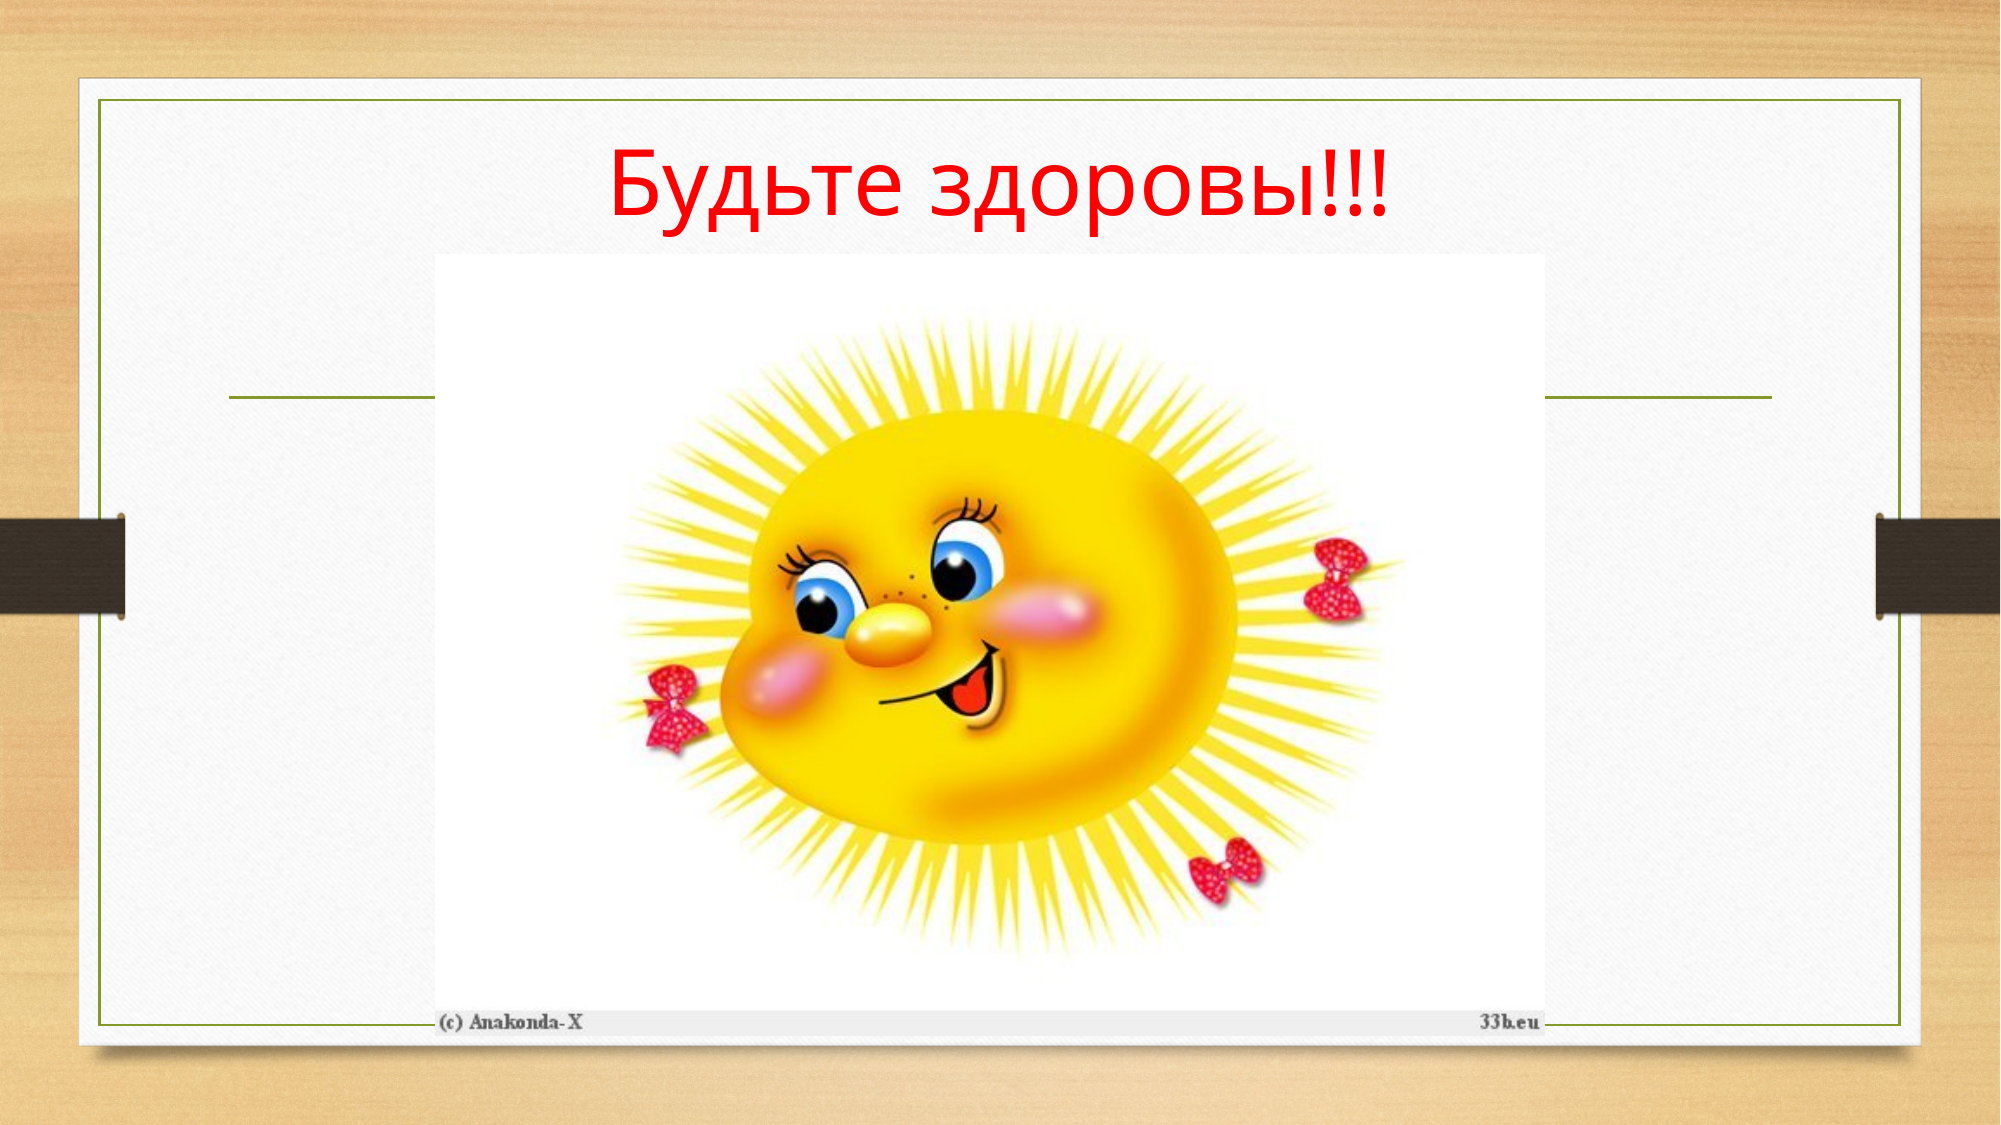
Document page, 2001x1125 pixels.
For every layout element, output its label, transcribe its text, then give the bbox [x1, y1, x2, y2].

picture [0, 0, 2001, 1125]
title Будьте здоровы!!! [212, 102, 1788, 255]
